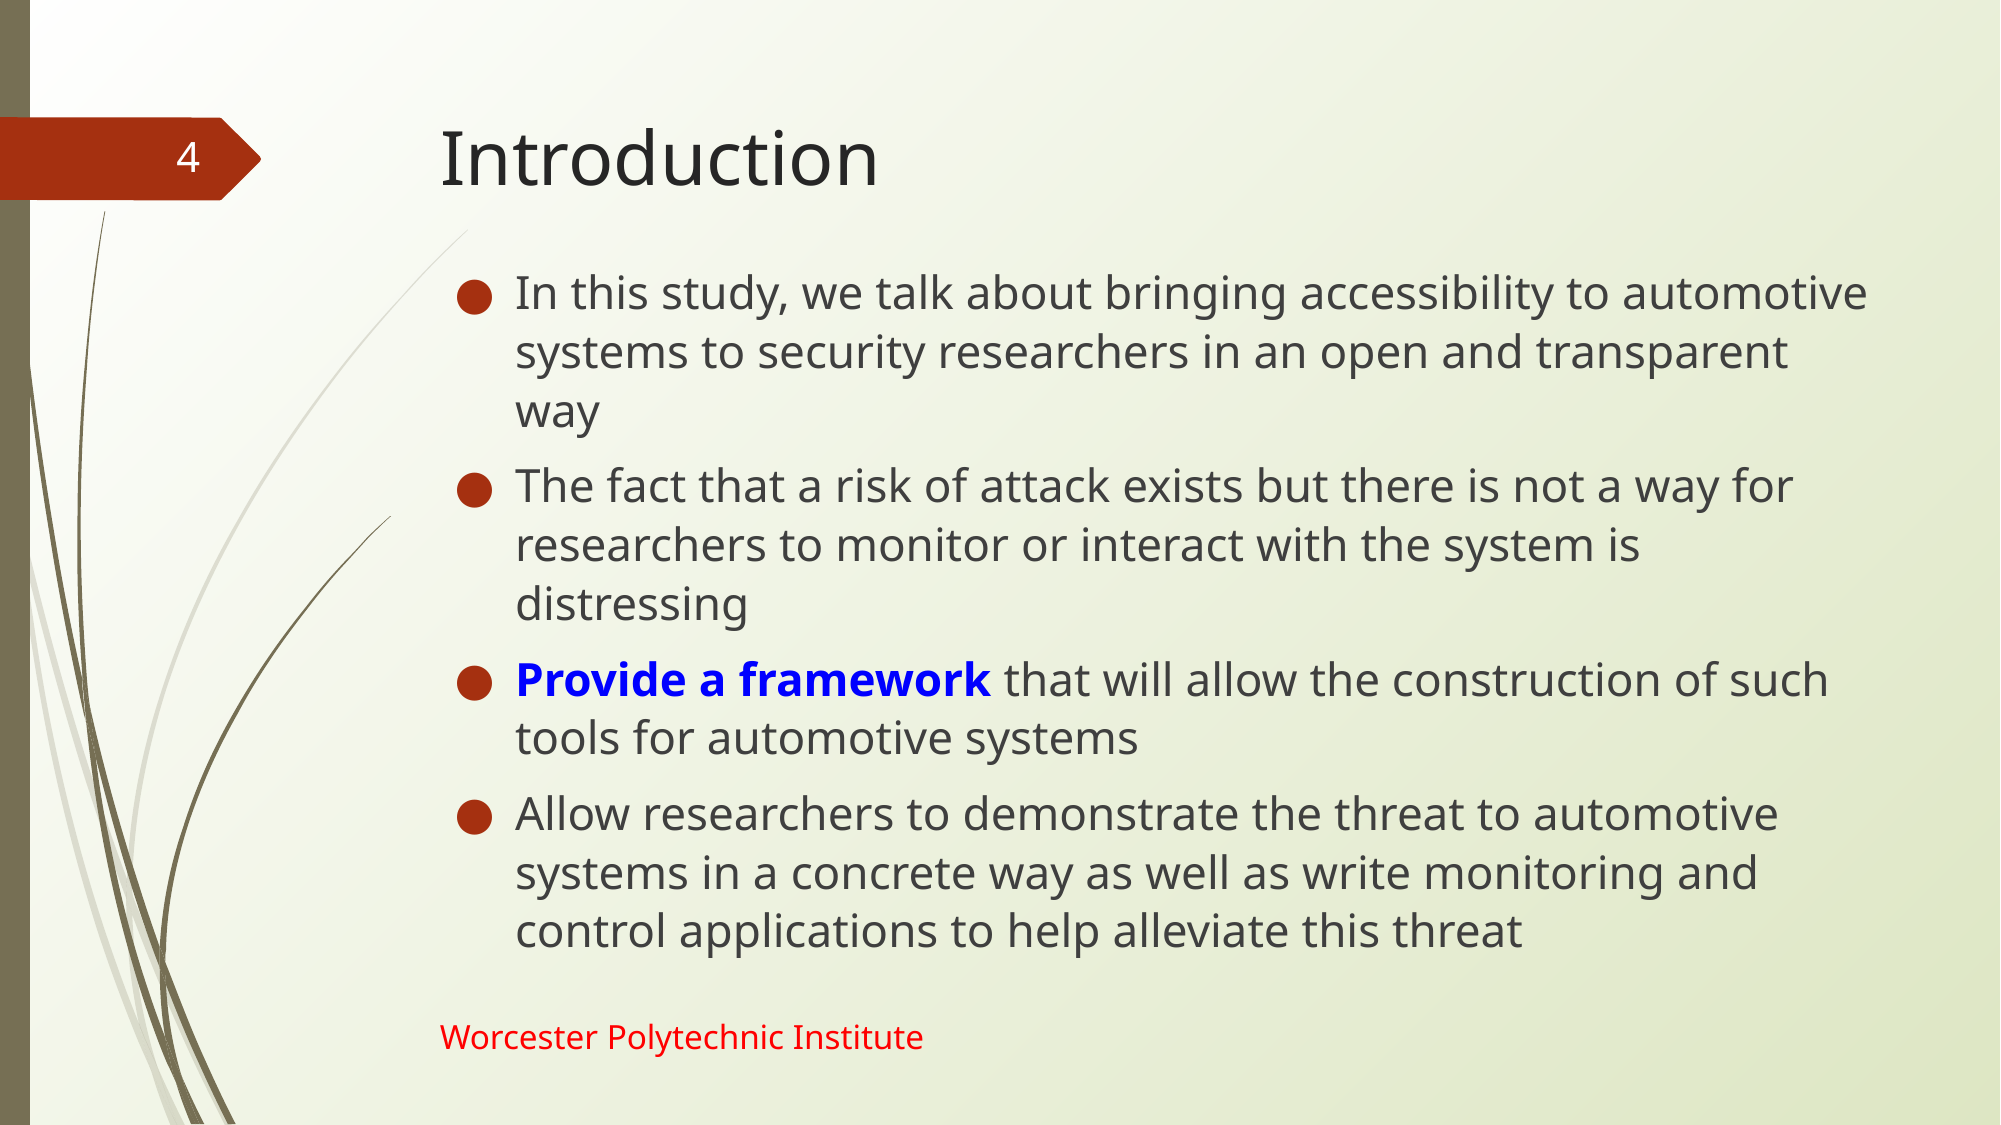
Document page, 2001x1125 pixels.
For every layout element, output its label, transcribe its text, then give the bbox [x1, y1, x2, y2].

title Introduction [425, 102, 1888, 252]
slide_number ‹#› [87, 129, 216, 190]
footer Worcester Polytechnic Institute [424, 1006, 1675, 1067]
list In this study, we talk about bringing accessibility to automotive systems to security researchers in an open and transparent way The fact that a risk of attack exists but there is not a way for researchers to monitor or interact with the system is distressing Provide a framework that will allow the construction of such tools for automotive systems Allow researchers to demonstrate the threat to automotive systems in a concrete way as well as write monitoring and control applications to help alleviate this threat [425, 252, 1888, 873]
